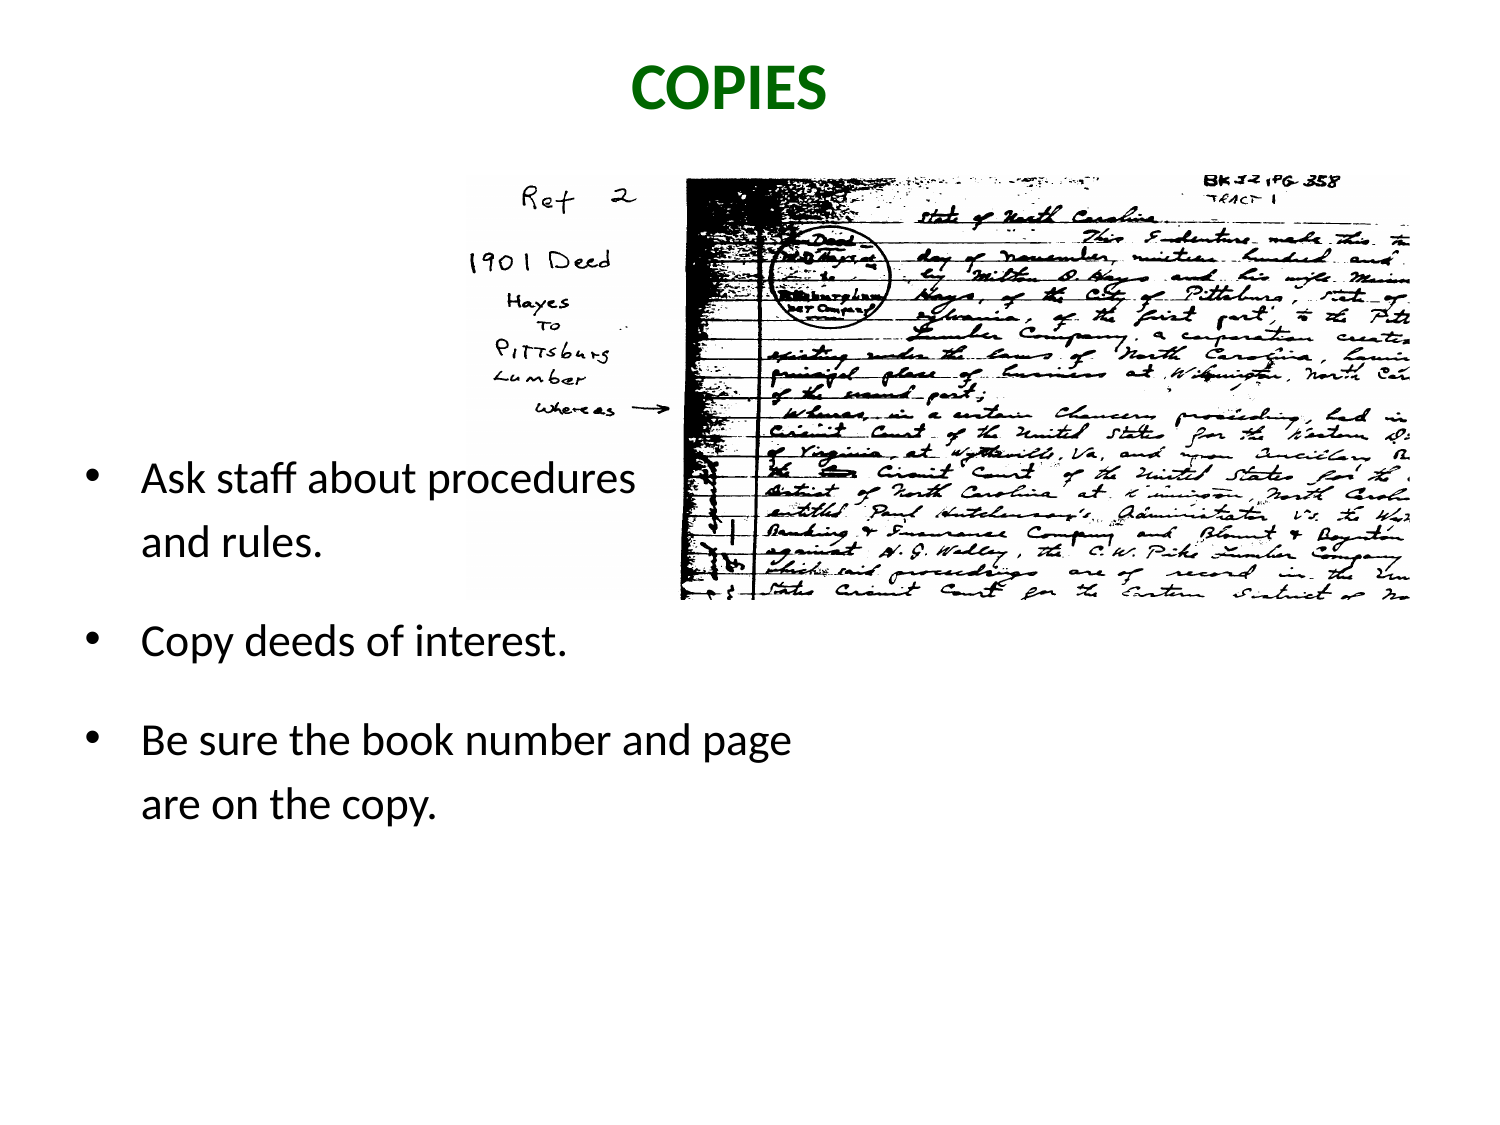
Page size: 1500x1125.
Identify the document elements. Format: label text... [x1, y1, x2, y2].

title Copies [22, 14, 1437, 152]
picture [466, 174, 1410, 601]
text_box Ask staff about procedures and rules. Copy deeds of interest. Be sure the book number and page are on the copy. [69, 430, 821, 963]
